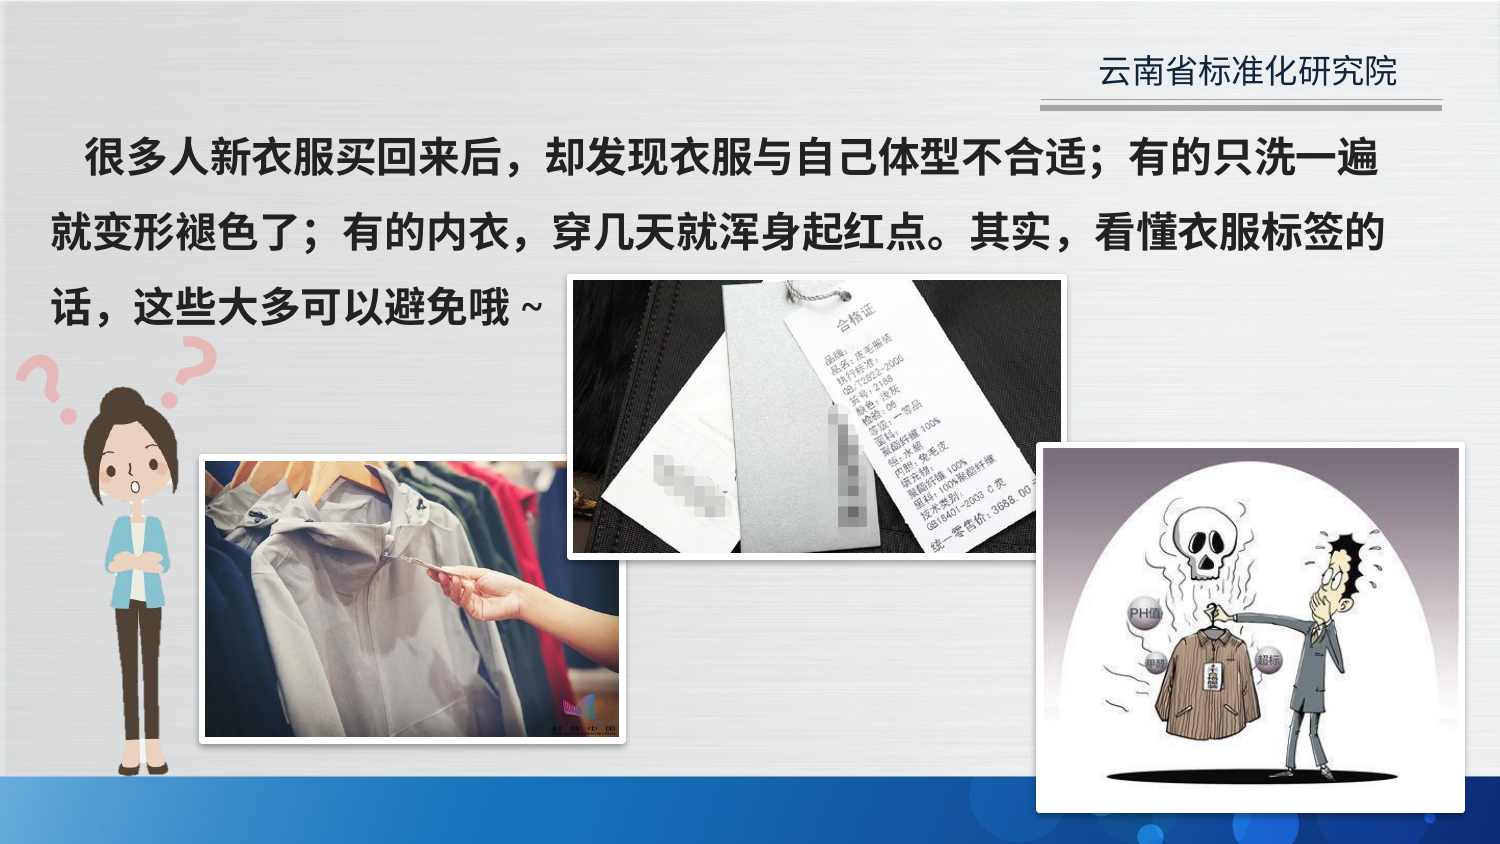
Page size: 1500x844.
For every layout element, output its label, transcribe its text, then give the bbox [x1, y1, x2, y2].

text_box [4, 295, 230, 810]
picture [0, 0, 1500, 844]
text_box 很多人新衣服买回来后，却发现衣服与自己体型不合适；有的只洗一遍就变形褪色了；有的内衣，穿几天就浑身起红点。其实，看懂衣服标签的话，这些大多可以避免哦~ [35, 98, 1424, 339]
